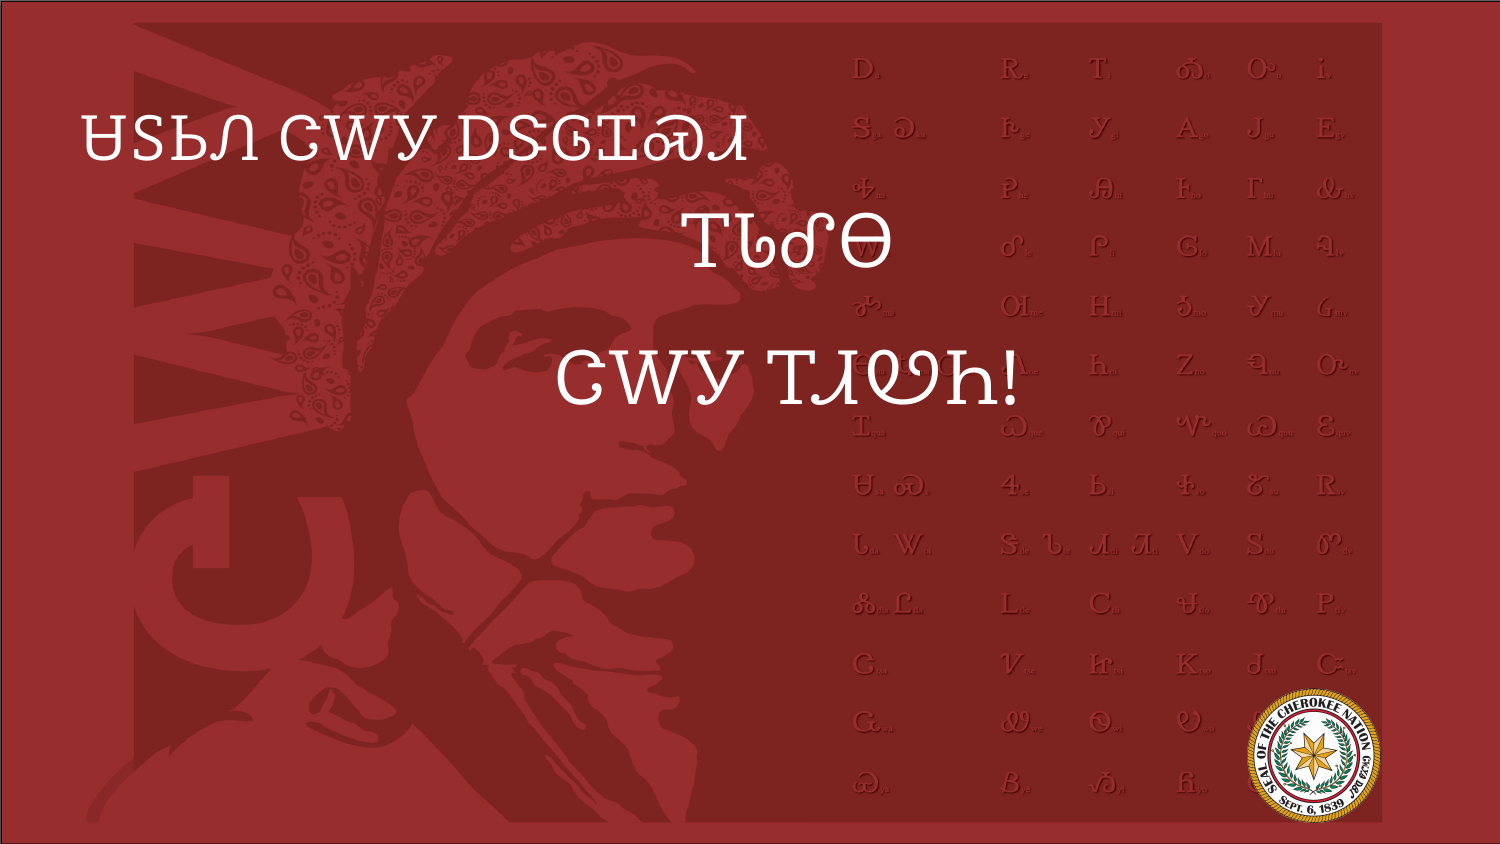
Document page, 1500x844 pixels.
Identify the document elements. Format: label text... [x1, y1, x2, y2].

list ᎢᏓᎴᎾ ᏣᎳᎩ ᎢᏗᏬᏂ! [63, 164, 1437, 806]
picture [0, 0, 1500, 844]
title ᏌᏚᏏᏁ ᏣᎳᎩ ᎠᏕᎶᏆᏍᏗ [63, 75, 1437, 164]
